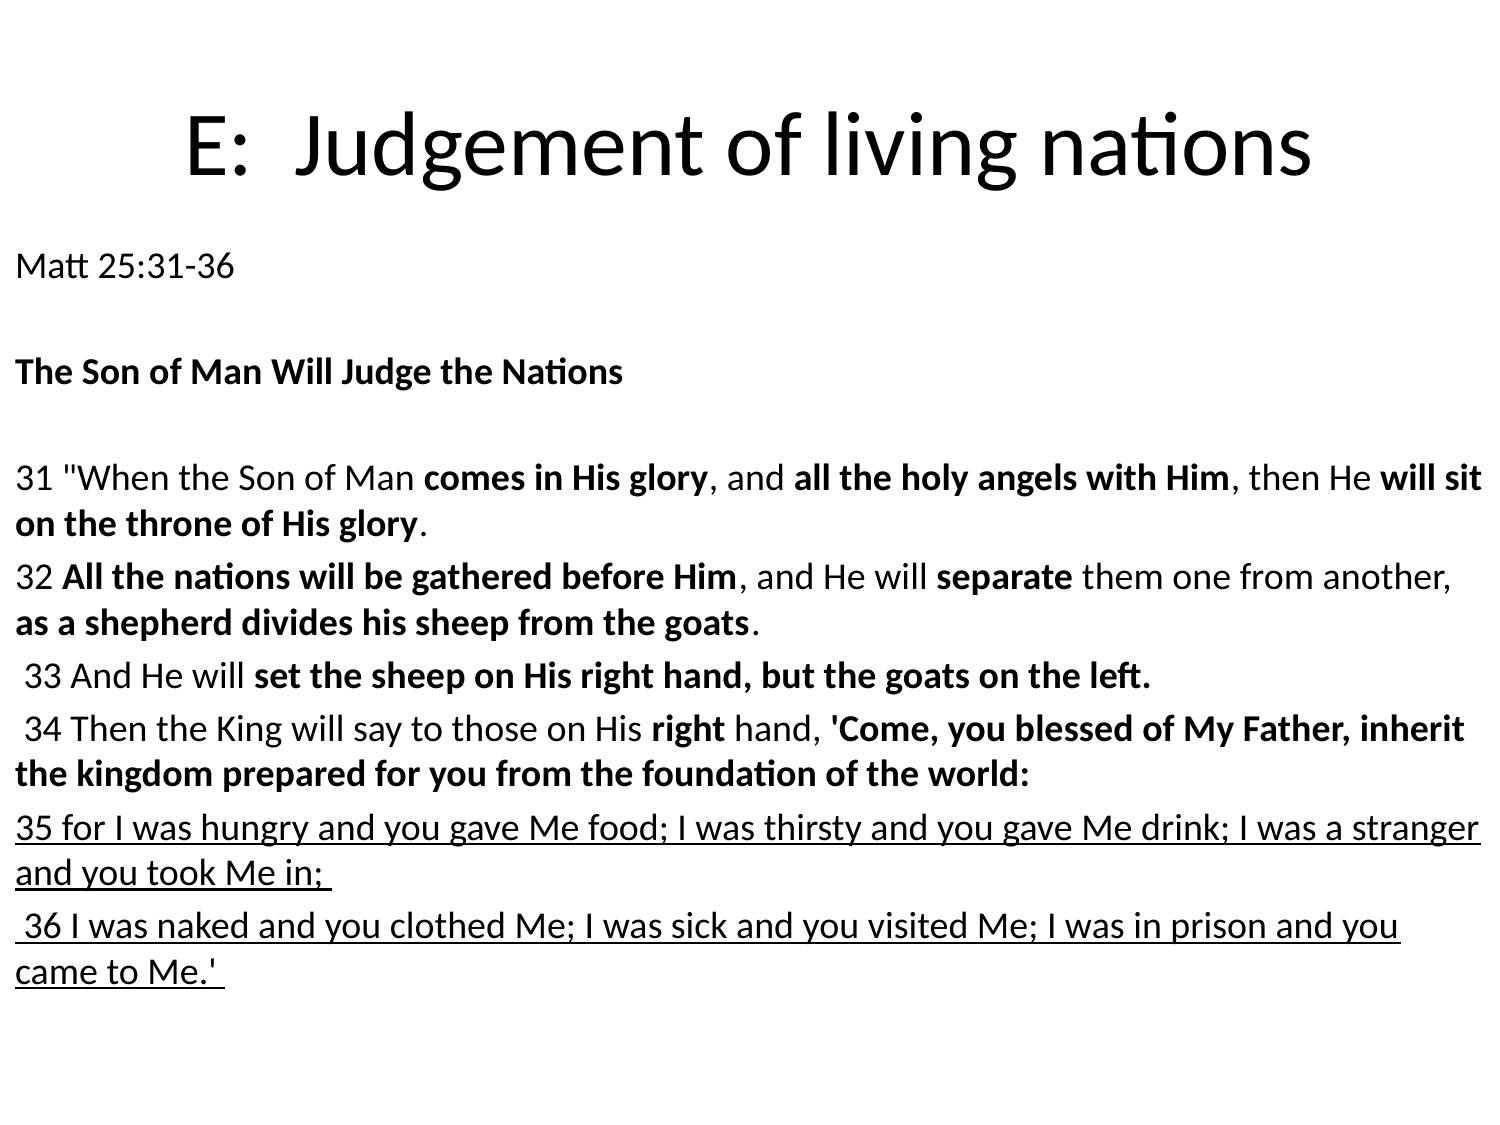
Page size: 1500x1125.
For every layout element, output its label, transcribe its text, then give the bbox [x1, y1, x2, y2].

title E: Judgement of living nations [75, 45, 1425, 232]
list Matt 25:31-36 The Son of Man Will Judge the Nations 31 "When the Son of Man comes in His glory, and all the holy angels with Him, then He will sit on the throne of His glory. 32 All the nations will be gathered before Him, and He will separate them one from another, as a shepherd divides his sheep from the goats. 33 And He will set the sheep on His right hand, but the goats on the left. 34 Then the King will say to those on His right hand, 'Come, you blessed of My Father, inherit the kingdom prepared for you from the foundation of the world: 35 for I was hungry and you gave Me food; I was thirsty and you gave Me drink; I was a stranger and you took Me in; 36 I was naked and you clothed Me; I was sick and you visited Me; I was in prison and you came to Me.' [0, 232, 1500, 1005]
